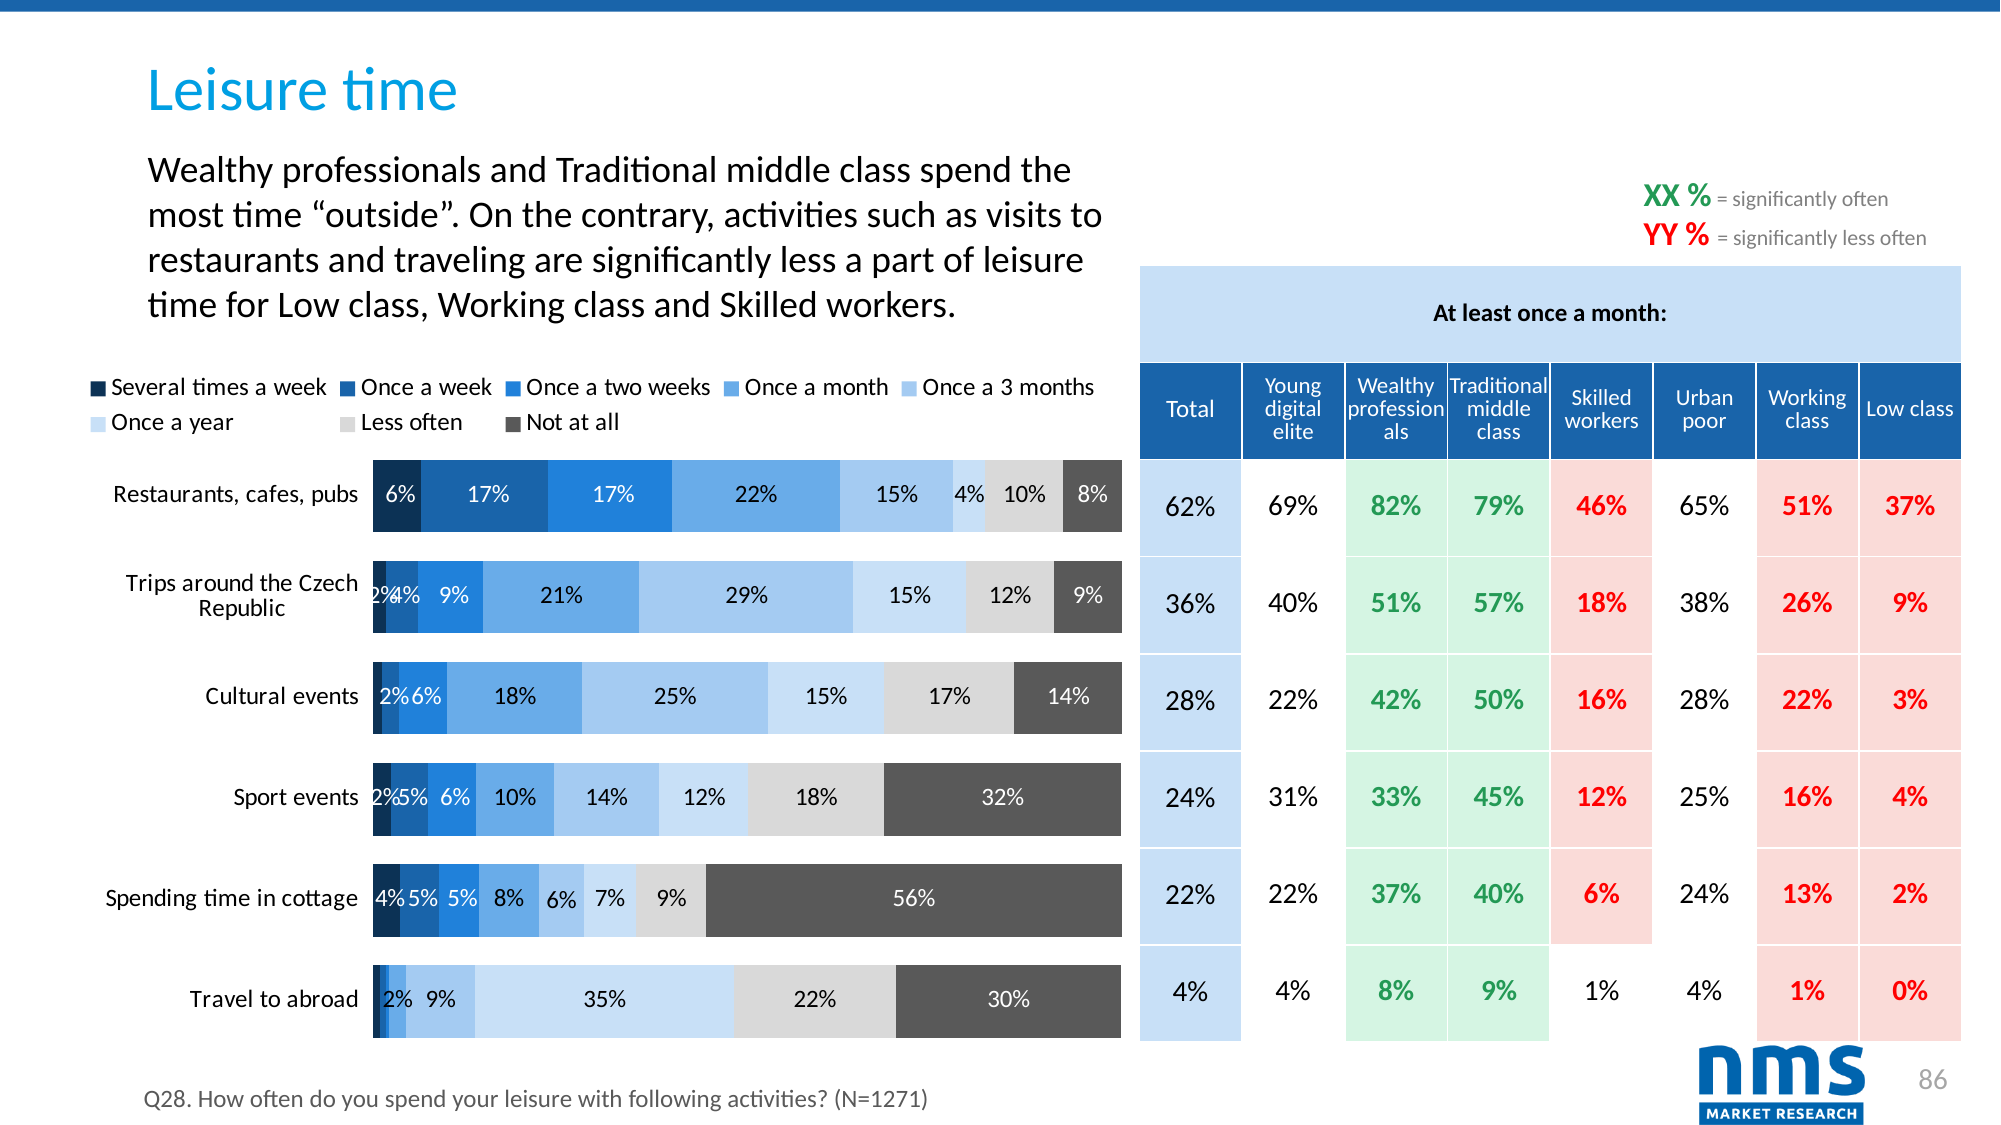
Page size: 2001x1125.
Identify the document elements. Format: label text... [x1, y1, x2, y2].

table_cell 26% [1757, 557, 1858, 653]
table_cell 3% [1860, 655, 1961, 750]
table_cell 79% [1448, 460, 1549, 556]
table_cell Working class [1757, 363, 1858, 459]
table_cell 36% [1140, 557, 1241, 653]
table_cell Skilled workers [1551, 363, 1652, 459]
table_cell Urban poor [1654, 363, 1755, 459]
table_cell 82% [1346, 460, 1447, 556]
table_cell 42% [1346, 655, 1447, 750]
table_cell 65% [1654, 460, 1755, 556]
table_cell 25% [1654, 752, 1755, 847]
table_cell 37% [1346, 849, 1447, 944]
table_cell 50% [1448, 655, 1549, 750]
table_cell 4% [1654, 946, 1755, 1041]
table_cell 22% [1243, 655, 1344, 750]
table_cell 12% [1551, 752, 1652, 847]
table_cell 37% [1860, 460, 1961, 556]
table_cell Traditional middle class [1448, 363, 1549, 459]
table_cell Total [1140, 363, 1241, 459]
text_box Leisure time [0, 48, 2000, 155]
table_cell 24% [1140, 752, 1241, 847]
table_cell 51% [1346, 557, 1447, 653]
table_cell 28% [1140, 655, 1241, 750]
text_box Q28. How often do you spend your leisure with following activities? (N=1271) [143, 1075, 1653, 1121]
table_cell 1% [1757, 946, 1858, 1041]
table_cell 31% [1243, 752, 1344, 847]
table_cell 57% [1448, 557, 1549, 653]
table_cell 33% [1346, 752, 1447, 847]
table_cell 22% [1243, 849, 1344, 944]
table_cell 69% [1243, 460, 1344, 556]
table_cell 22% [1757, 655, 1858, 750]
table_cell 9% [1860, 557, 1961, 653]
table_cell 24% [1654, 849, 1755, 944]
table_cell 2% [1860, 849, 1961, 944]
table_cell 62% [1140, 460, 1241, 556]
table_cell 46% [1551, 460, 1652, 556]
table_cell 9% [1448, 946, 1549, 1041]
text_box XX % = significantly often YY % = significantly less often [1637, 172, 1939, 240]
table_cell 22% [1140, 849, 1241, 944]
list Wealthy professionals and Traditional middle class spend the most time “outside”. On the contrary, activities such as visits to restaurants and traveling are significantly less a part of leisure time for Low class, Working class and Skilled workers. [0, 155, 1262, 253]
table_cell 45% [1448, 752, 1549, 847]
table_cell 16% [1757, 752, 1858, 847]
table_cell Wealthy professionals [1346, 363, 1447, 459]
table_header At least once a month: [1140, 266, 1961, 362]
table_cell 4% [1243, 946, 1344, 1041]
table_cell 28% [1654, 655, 1755, 750]
chart [50, 352, 1122, 1081]
picture [1699, 1045, 1865, 1125]
table_cell 40% [1243, 557, 1344, 653]
table_cell 40% [1448, 849, 1549, 944]
table_cell Young digital elite [1243, 363, 1344, 459]
table_cell Low class [1860, 363, 1961, 459]
table_cell 38% [1654, 557, 1755, 653]
table_cell 51% [1757, 460, 1858, 556]
table_cell 16% [1551, 655, 1652, 750]
table_cell 8% [1346, 946, 1447, 1041]
table_cell 18% [1551, 557, 1652, 653]
table_cell 4% [1860, 752, 1961, 847]
table_cell 6% [1551, 849, 1652, 944]
table_cell 0% [1860, 946, 1961, 1041]
table_cell 1% [1551, 946, 1652, 1041]
slide_number 86 [1866, 1048, 2000, 1109]
table_cell 13% [1757, 849, 1858, 944]
table_cell 4% [1140, 946, 1241, 1041]
